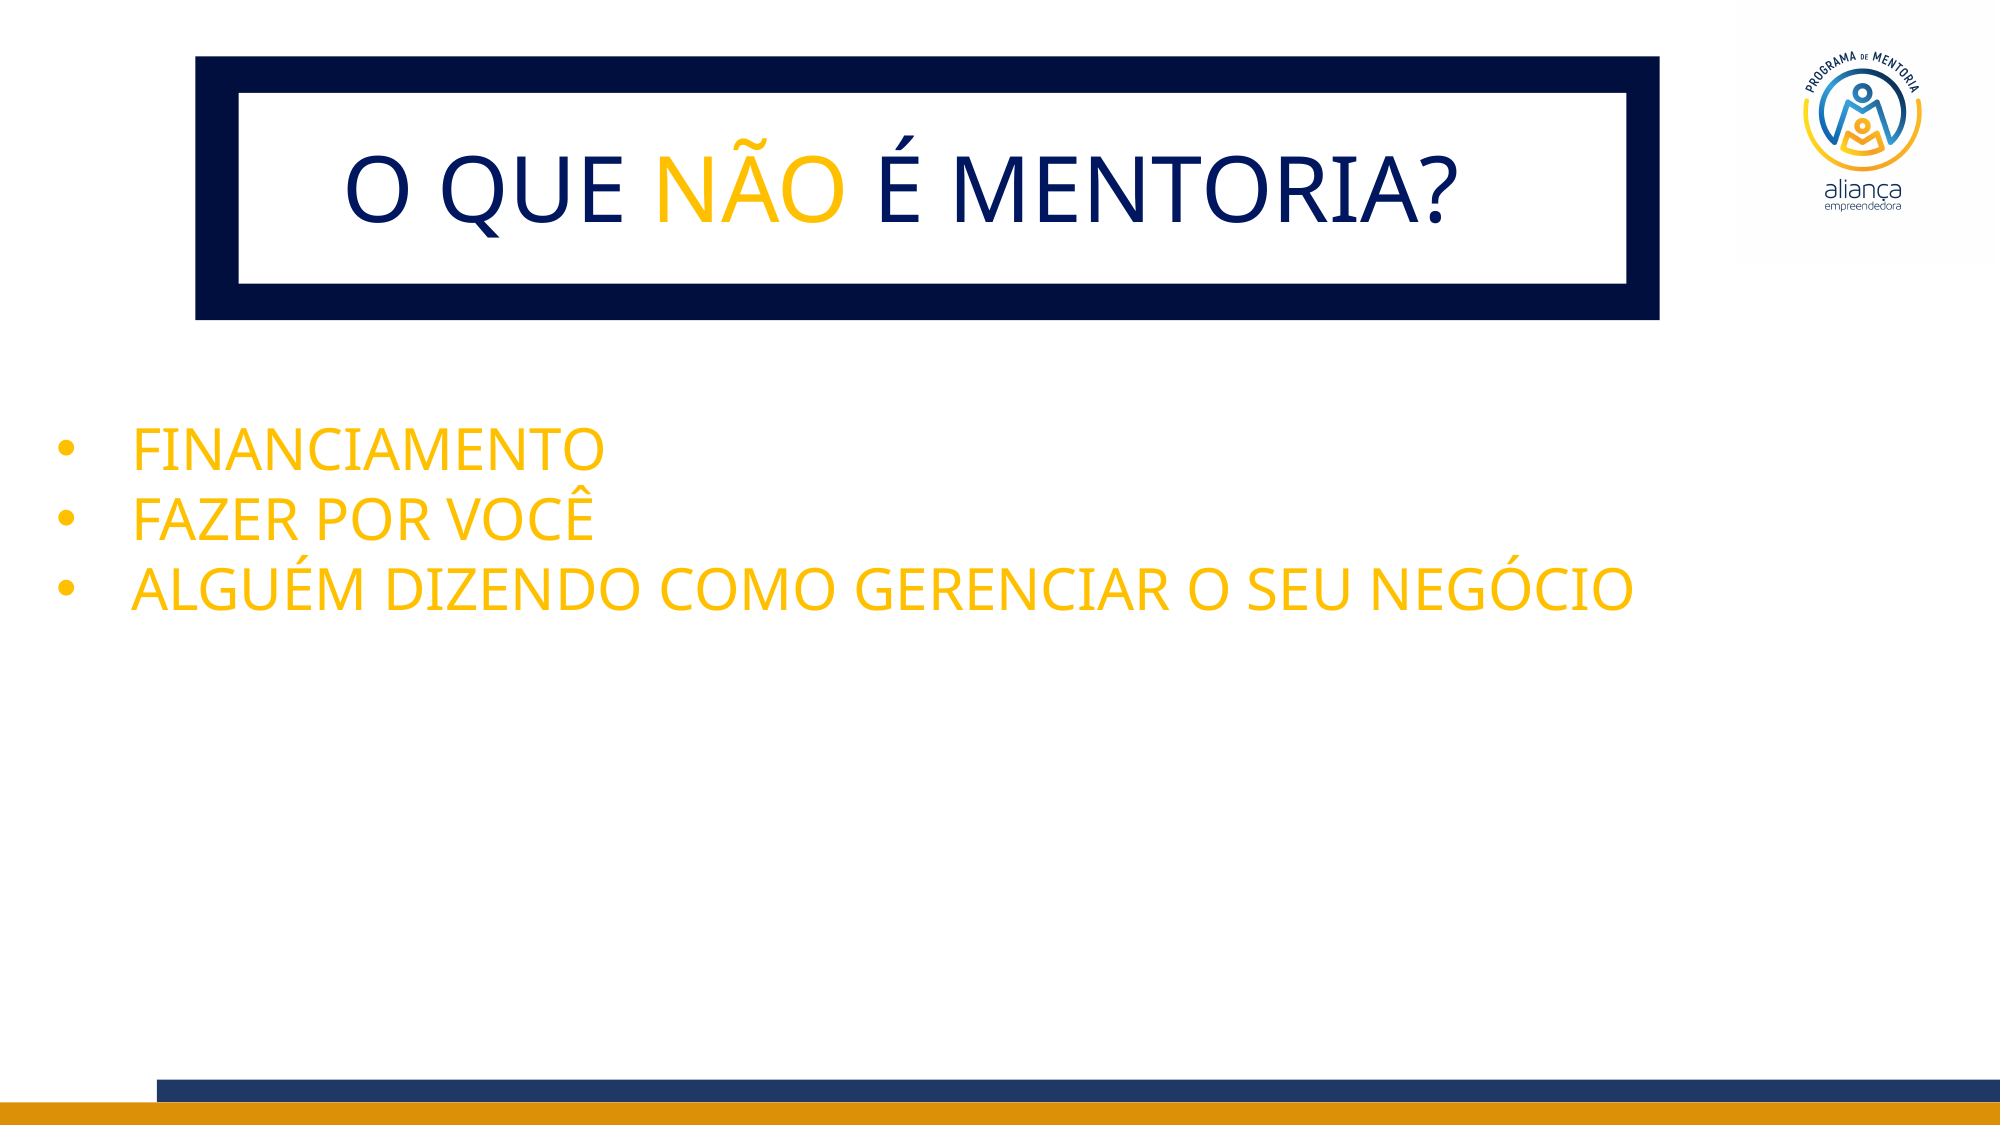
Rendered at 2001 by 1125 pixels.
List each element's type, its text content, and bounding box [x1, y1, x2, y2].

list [1730, 0, 1995, 264]
text_box O QUE NÃO É MENTORIA? [327, 135, 1884, 398]
text_box [194, 55, 1661, 321]
text_box FINANCIAMENTO FAZER POR VOCÊ ALGUÉM DIZENDO COMO GERENCIAR O SEU NEGÓCIO [41, 404, 1776, 840]
text_box [156, 1078, 2000, 1101]
text_box [0, 1101, 2000, 1125]
text_box [238, 92, 1627, 285]
